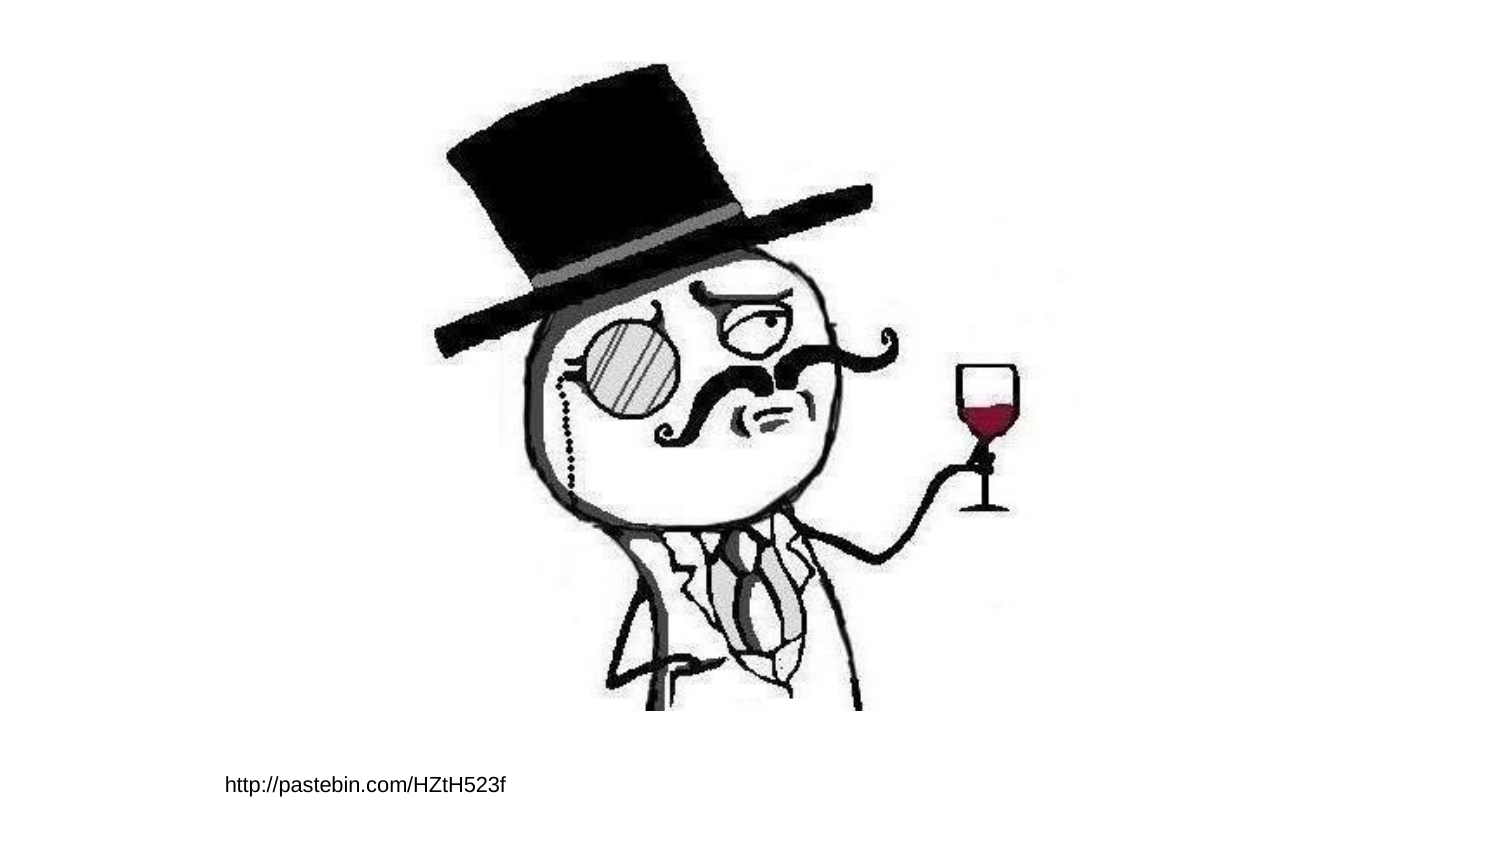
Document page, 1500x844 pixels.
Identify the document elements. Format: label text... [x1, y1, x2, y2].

text_box http://pastebin.com/HZtH523f [213, 764, 847, 802]
picture [187, 61, 1313, 711]
